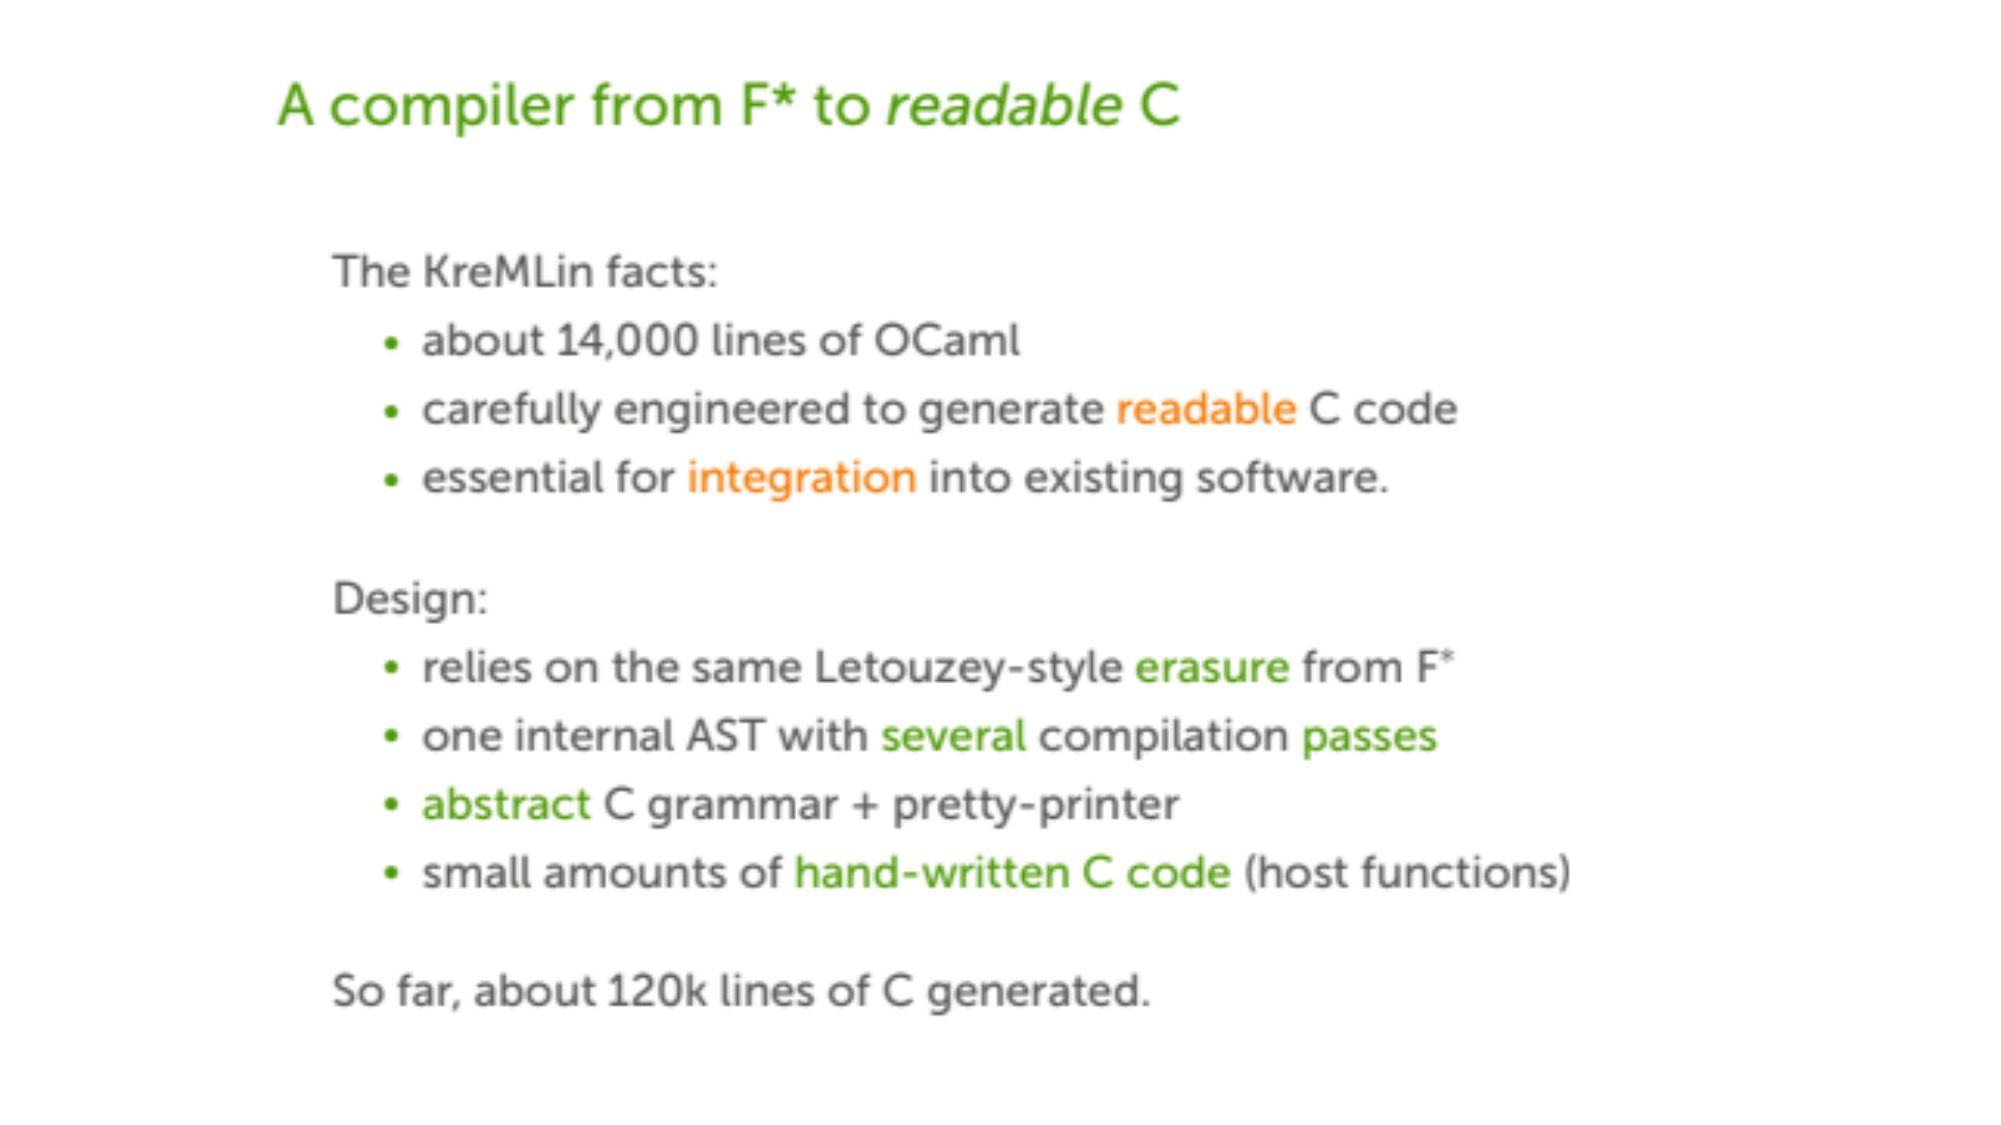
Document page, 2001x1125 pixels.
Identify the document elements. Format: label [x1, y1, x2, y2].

picture [243, 45, 1744, 1125]
